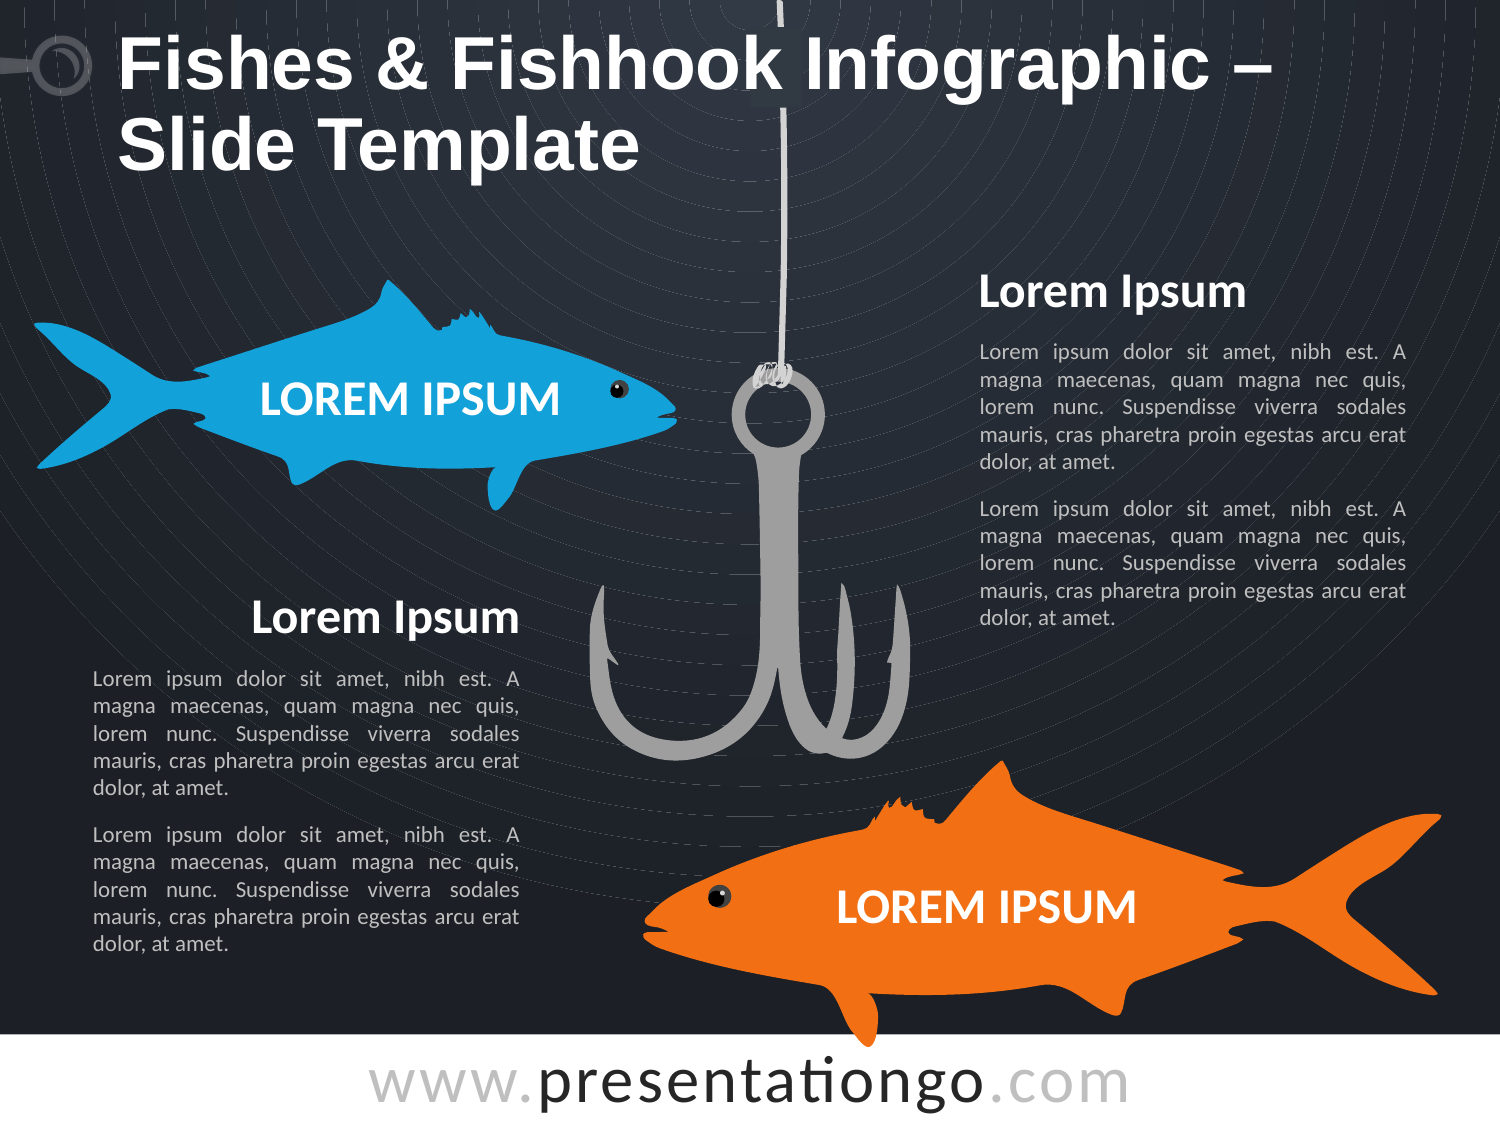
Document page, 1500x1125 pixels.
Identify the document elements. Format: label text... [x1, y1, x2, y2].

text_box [91, 575, 521, 968]
title Fishes & Fishhook Infographic – Slide Template [103, 17, 589, 139]
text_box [978, 249, 1408, 642]
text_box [33, 279, 677, 511]
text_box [589, 0, 911, 761]
title Fishes & Fishhook Infographic – Slide Template [911, 17, 1397, 139]
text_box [643, 760, 1442, 1048]
